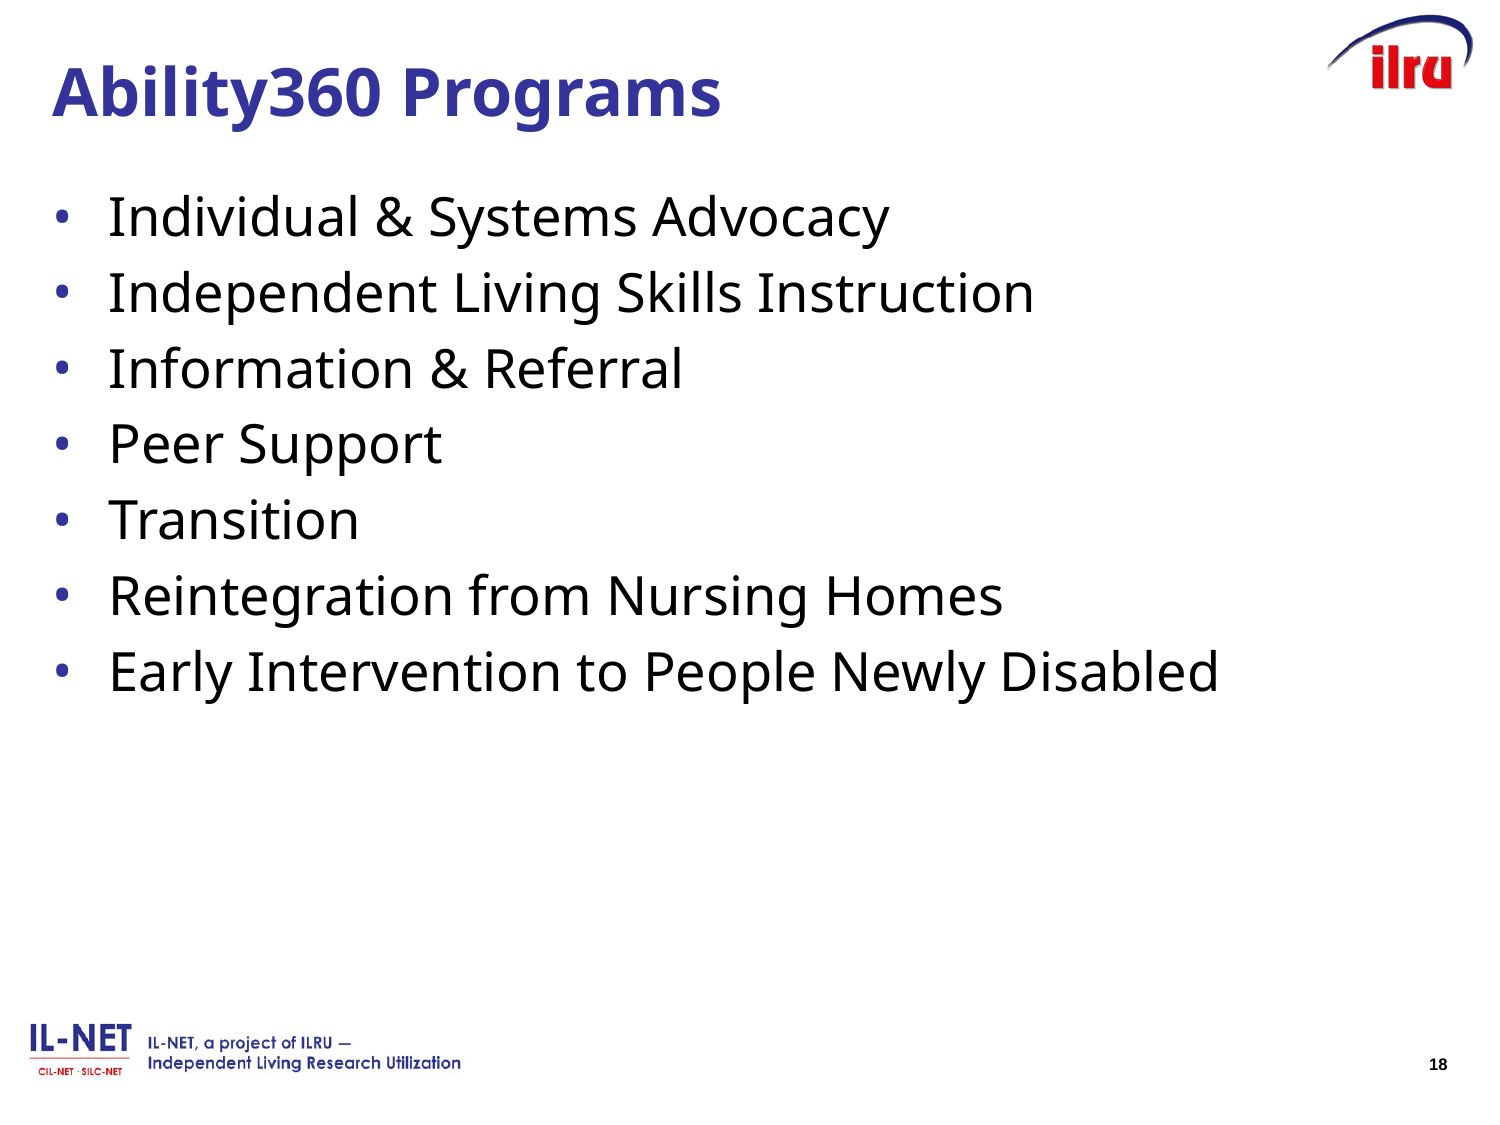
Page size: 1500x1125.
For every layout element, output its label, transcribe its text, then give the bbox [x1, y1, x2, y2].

picture [1325, 12, 1488, 90]
list Individual & Systems Advocacy Independent Living Skills Instruction Information & Referral Peer Support Transition Reintegration from Nursing Homes Early Intervention to People Newly Disabled [37, 174, 1463, 1000]
picture [12, 1005, 478, 1092]
title Ability360 Programs [37, 24, 1300, 155]
